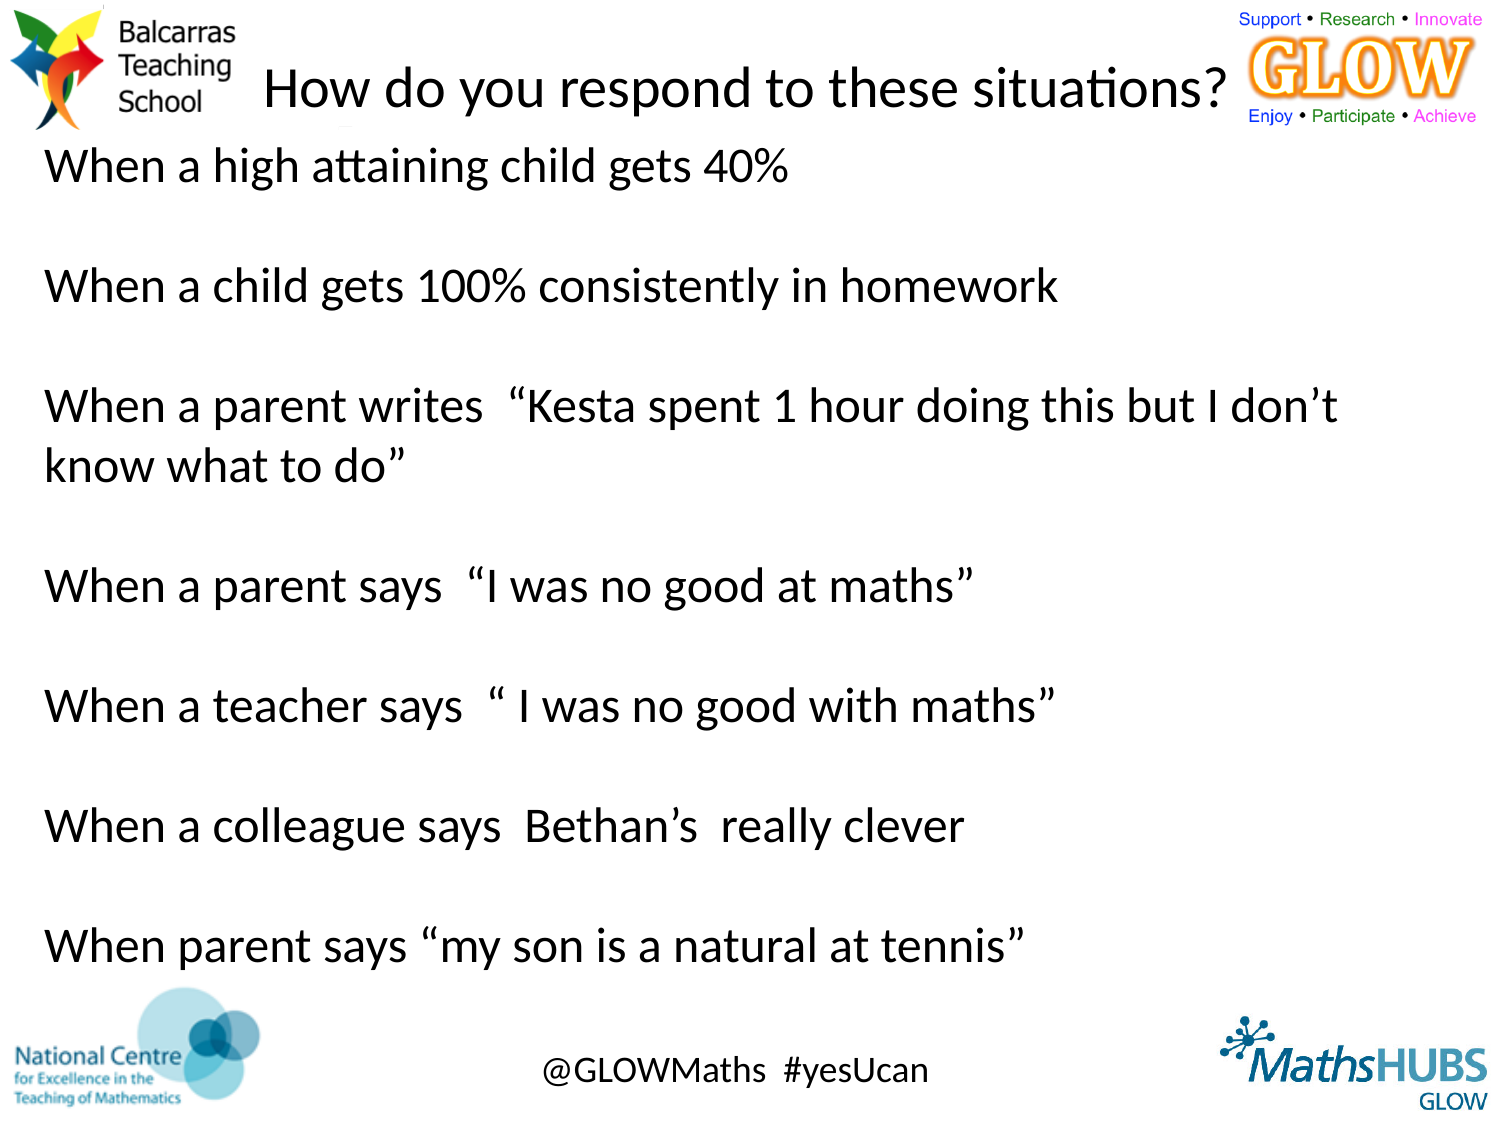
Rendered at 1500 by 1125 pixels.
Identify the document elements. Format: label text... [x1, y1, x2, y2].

picture [1204, 1001, 1500, 1125]
picture [9, 4, 353, 130]
text_box When a high attaining child gets 40% When a child gets 100% consistently in homework When a parent writes “Kesta spent 1 hour doing this but I don’t know what to do” When a parent says “I was no good at maths” When a teacher says “ I was no good with maths” When a colleague says Bethan’s really clever When parent says “my son is a natural at tennis” [29, 125, 1377, 981]
picture [12, 983, 263, 1114]
text_box How do you respond to these situations? [248, 42, 1246, 127]
text_box @GLOWMaths #yesUcan [525, 1037, 945, 1098]
picture [1230, 0, 1493, 130]
